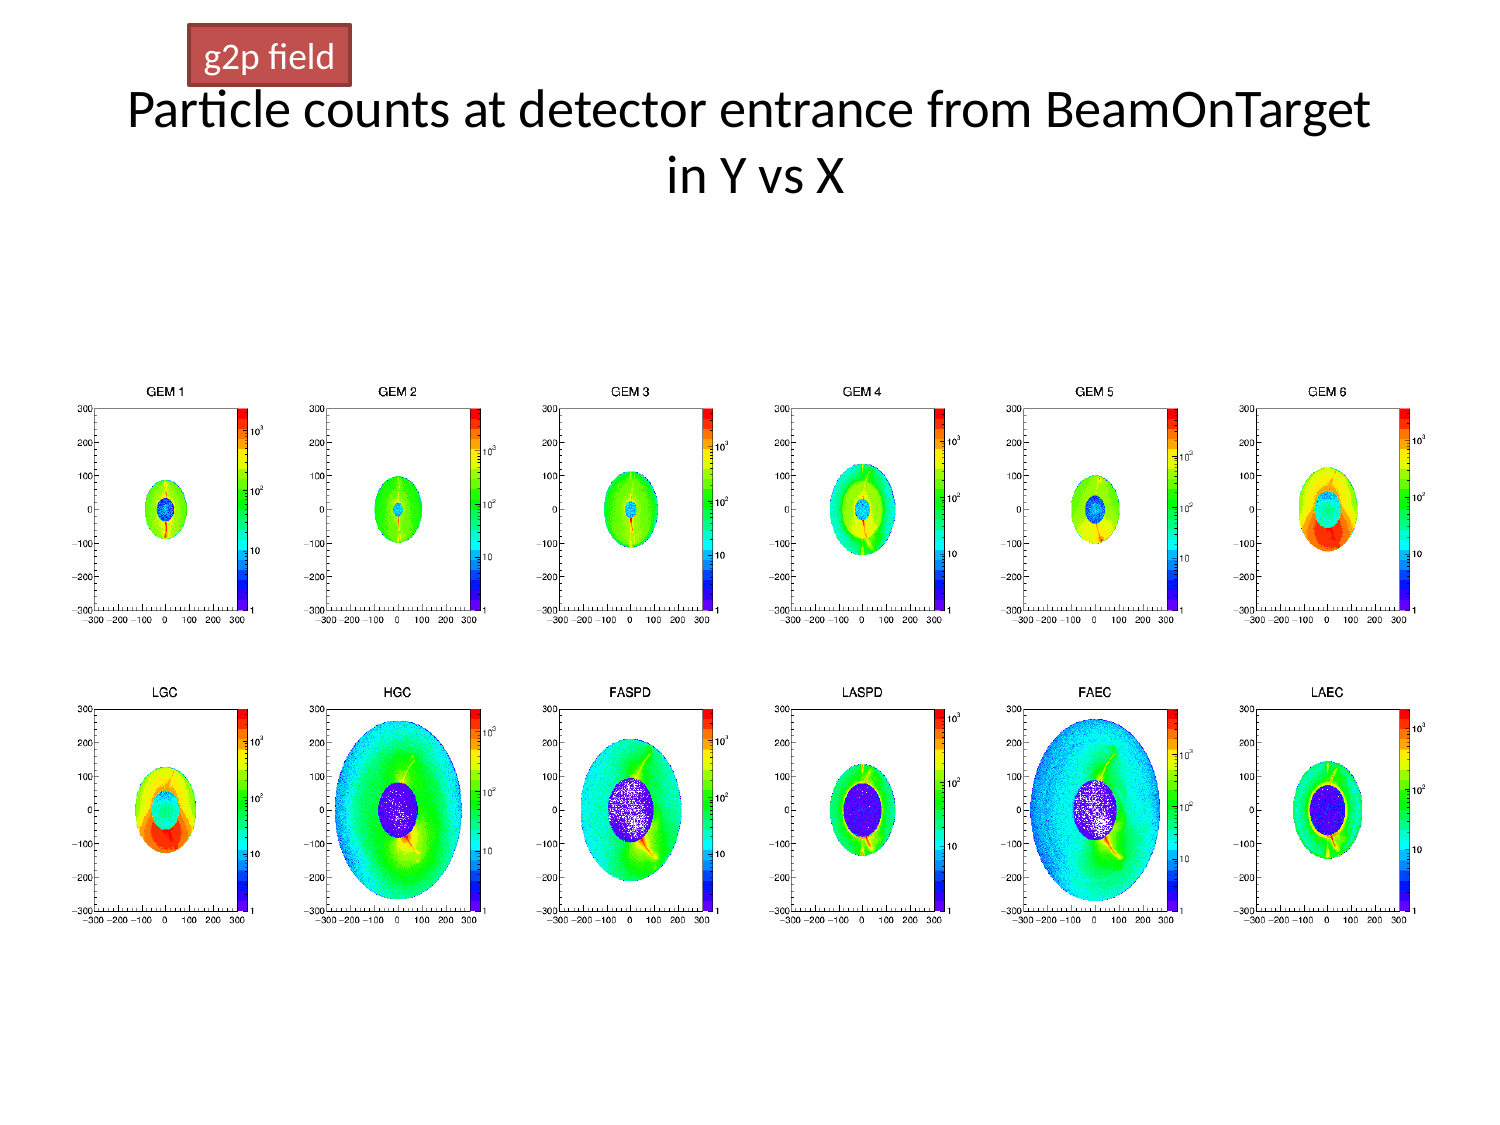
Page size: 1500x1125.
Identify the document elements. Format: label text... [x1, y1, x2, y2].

title Particle counts at detector entrance from BeamOnTarget in Y vs X [75, 45, 1425, 233]
picture [49, 374, 1444, 976]
text_box g2p field [187, 23, 352, 87]
